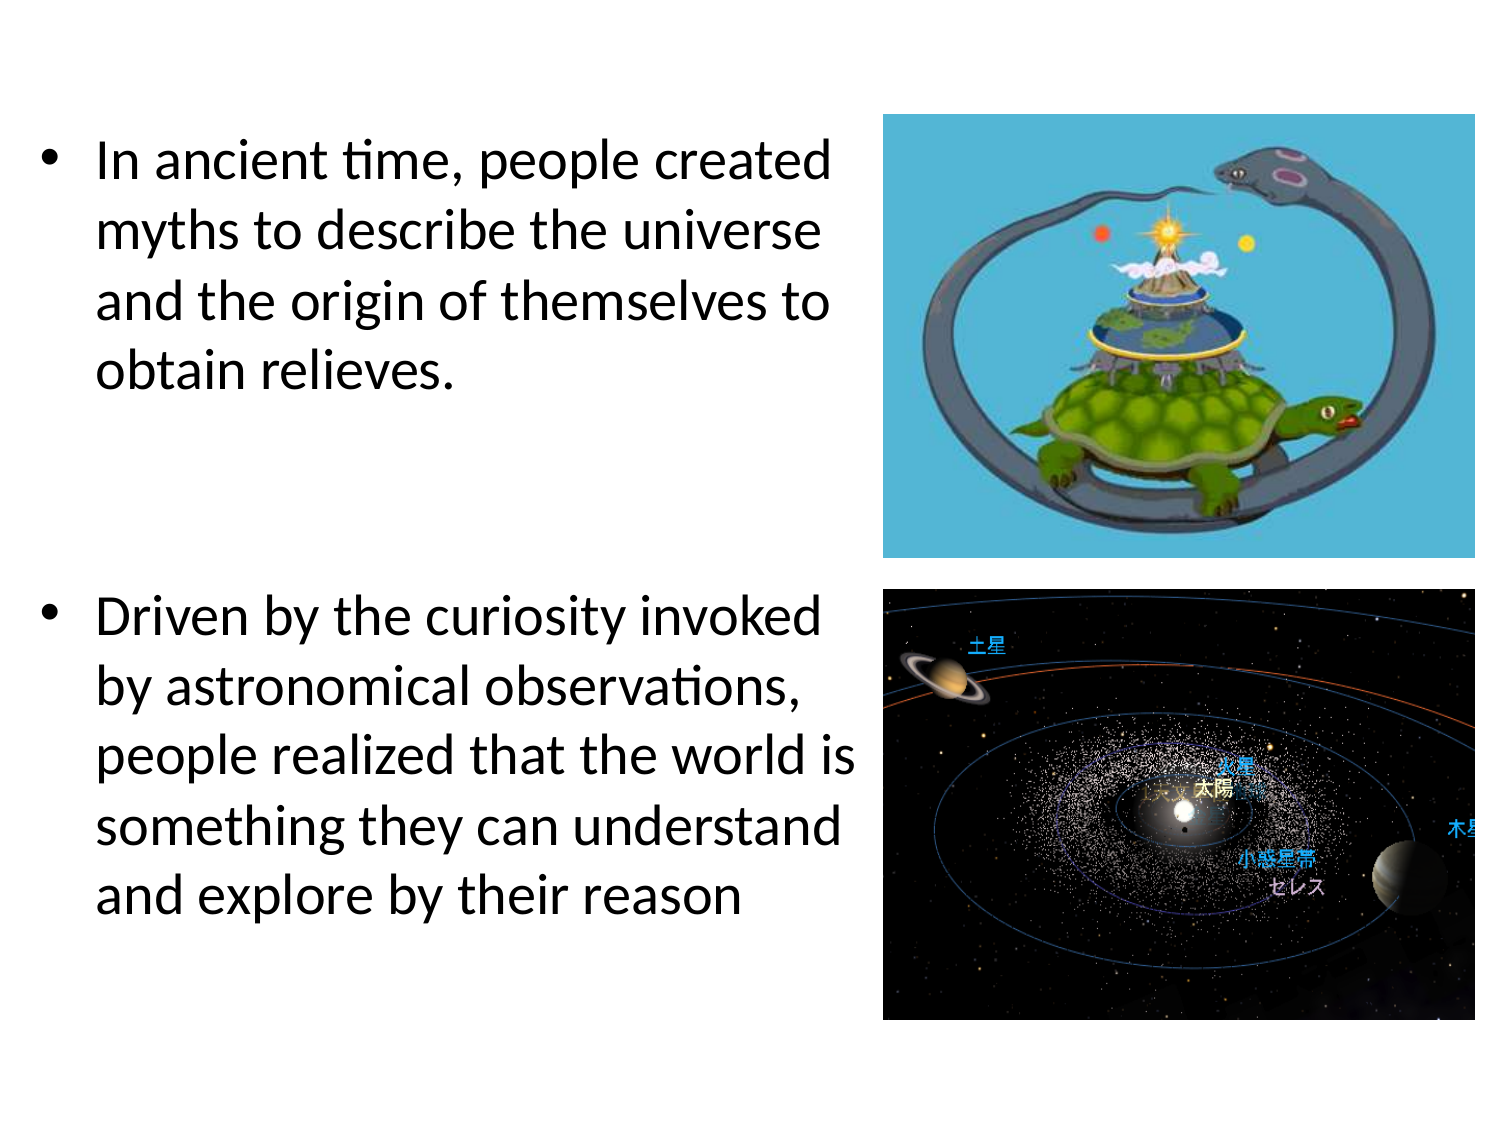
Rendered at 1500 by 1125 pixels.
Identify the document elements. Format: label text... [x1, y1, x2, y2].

picture [883, 588, 1475, 1020]
list In ancient time, people created myths to describe the universe and the origin of themselves to obtain relieves. Driven by the curiosity invoked by astronomical observations, people realized that the world is something they can understand and explore by their reason [24, 114, 884, 857]
picture [883, 113, 1475, 558]
